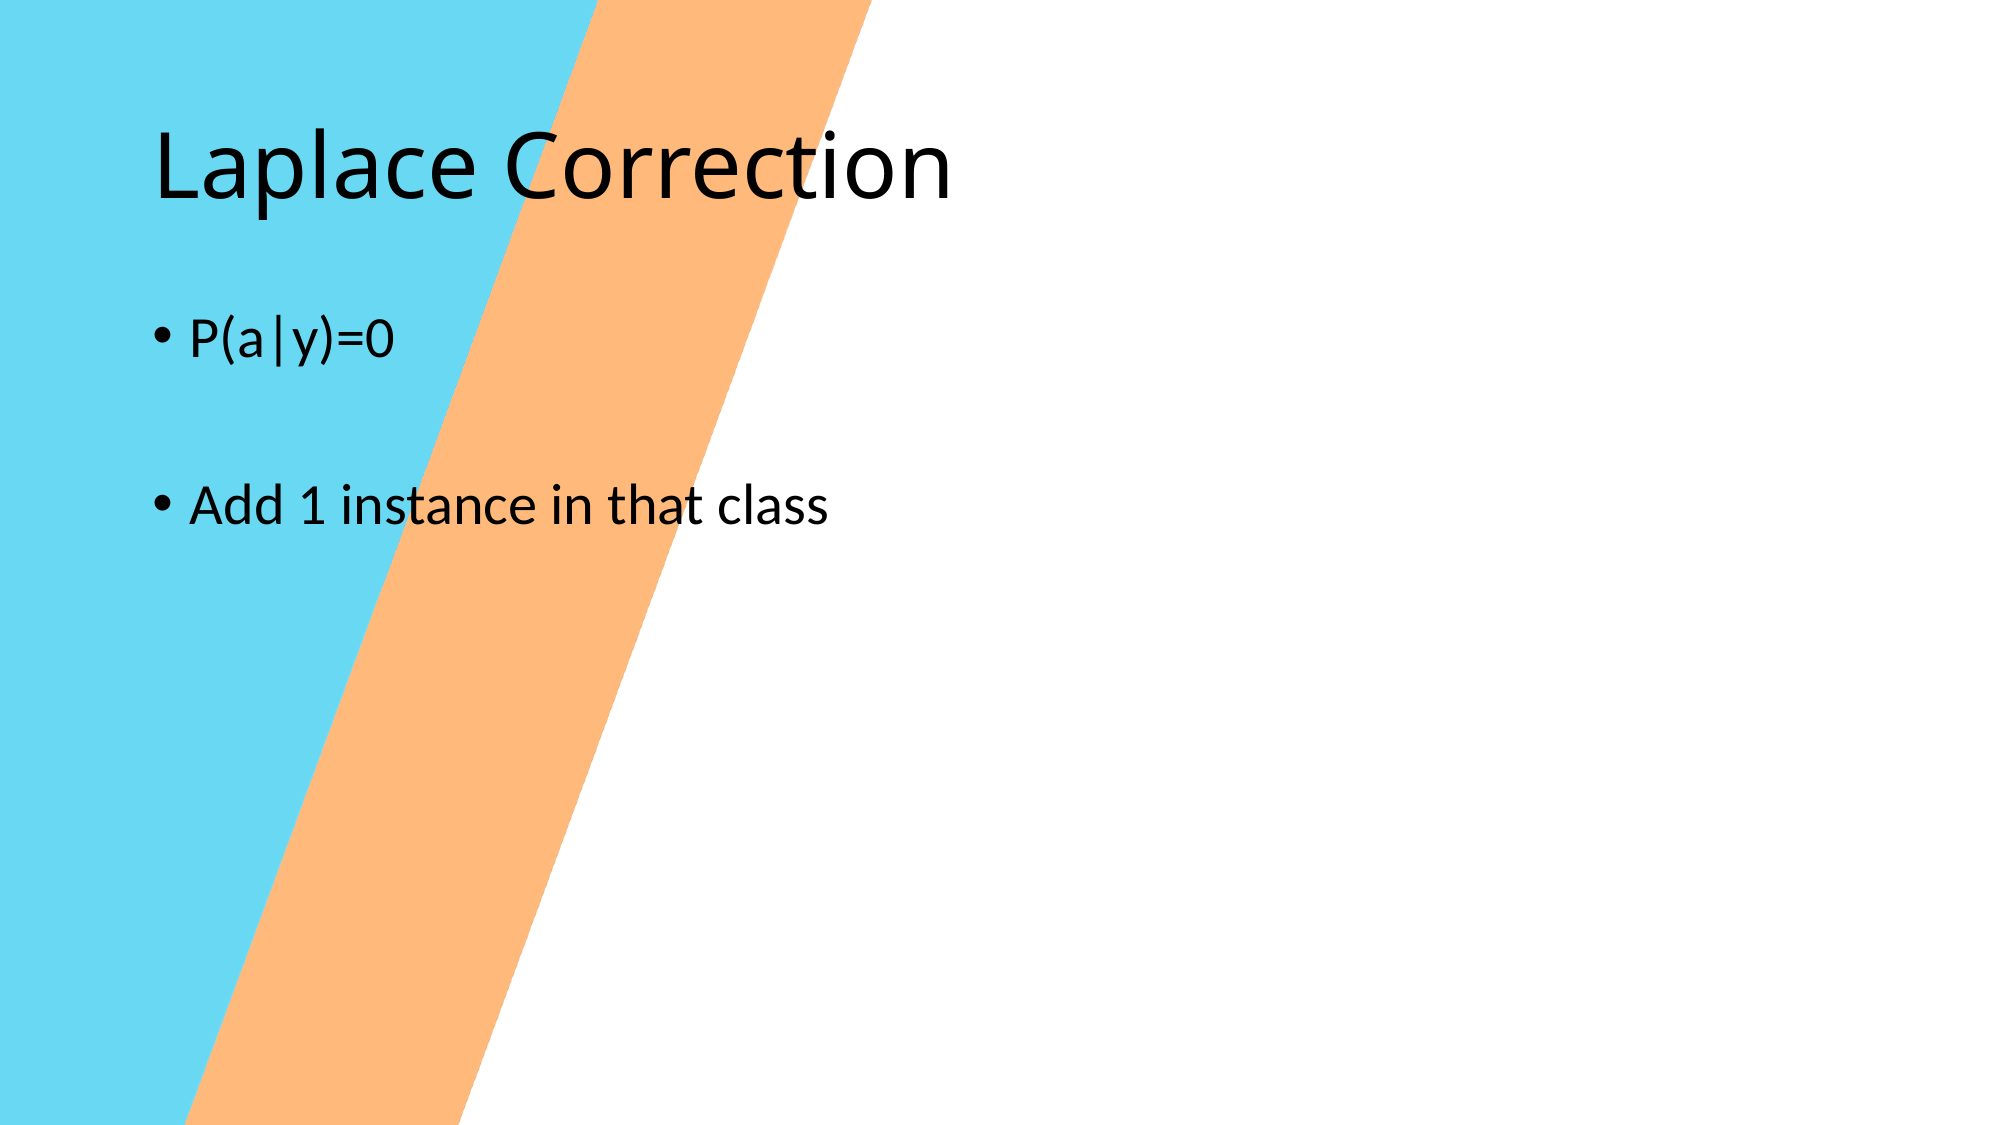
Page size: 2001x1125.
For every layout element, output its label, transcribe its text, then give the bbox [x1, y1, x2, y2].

list P(a|y)=0 Add 1 instance in that class [137, 299, 1863, 1014]
title Laplace Correction [137, 59, 1863, 278]
